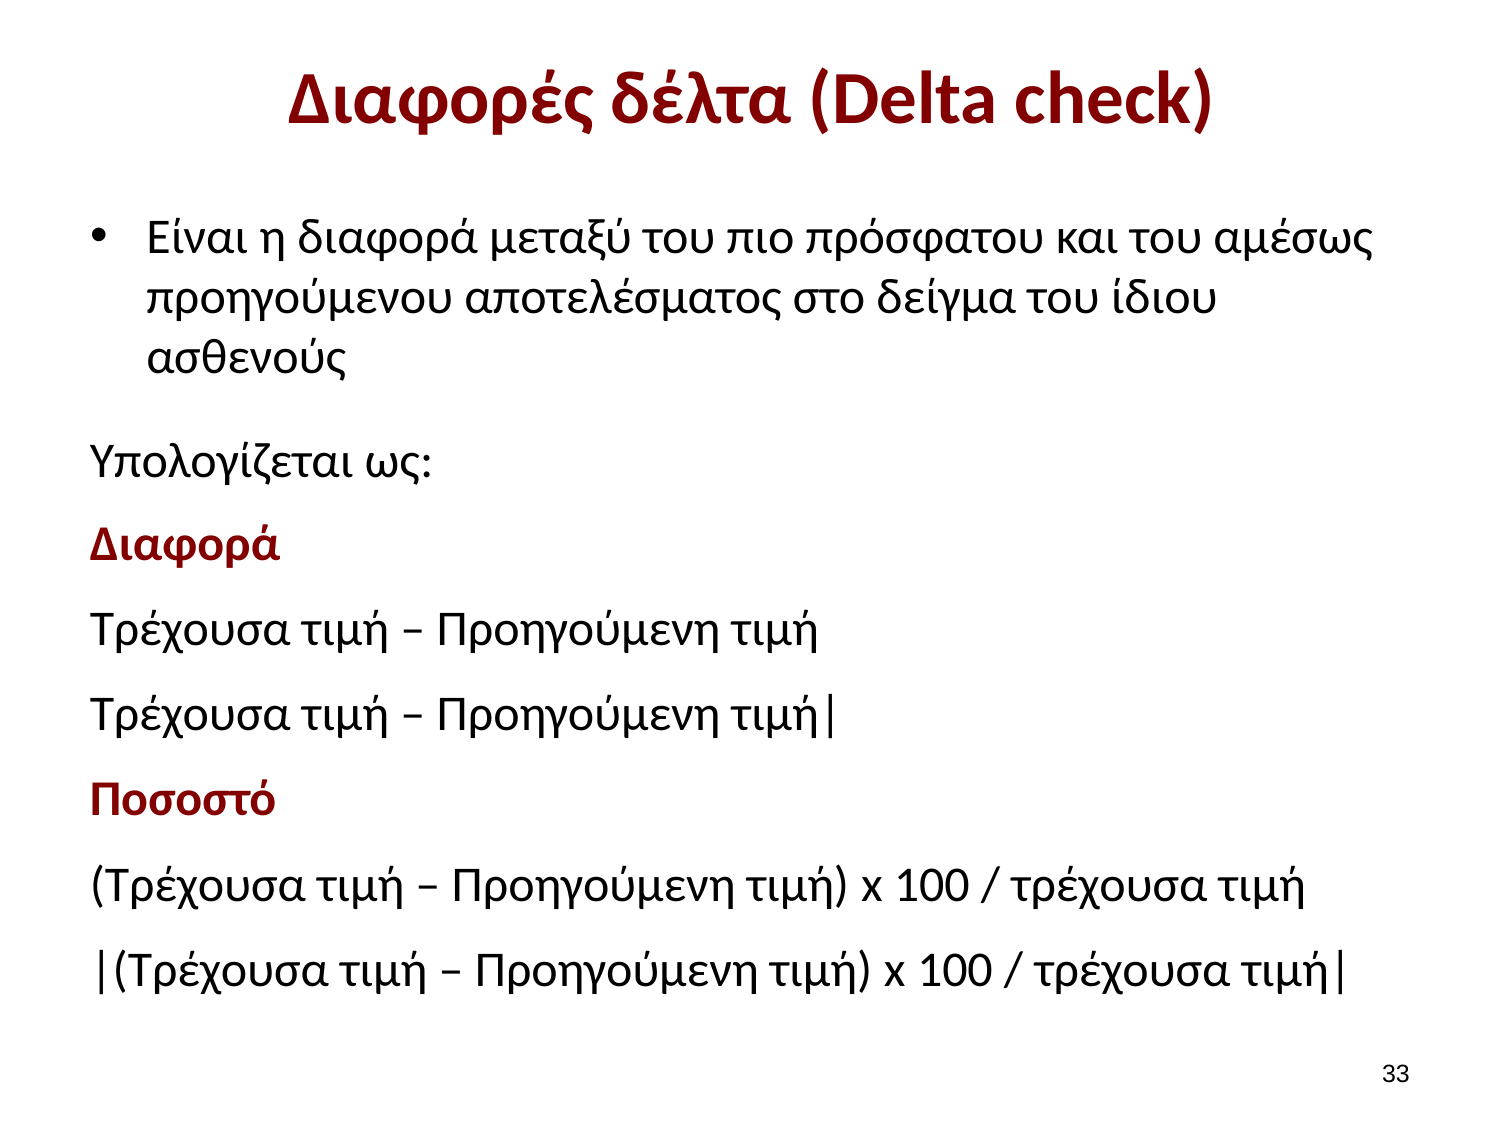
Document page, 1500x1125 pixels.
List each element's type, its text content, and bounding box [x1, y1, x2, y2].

text_box Υπολογίζεται ως: [75, 413, 625, 502]
slide_number 32 [1074, 1042, 1425, 1103]
title Διαφορές δέλτα (Delta check) [76, 19, 1427, 169]
list Είναι η διαφορά μεταξύ του πιο πρόσφατου και του αμέσως προηγούμενου αποτελέσματος στο δείγμα του ίδιου ασθενούς [75, 196, 1425, 398]
text_box Διαφορά Τρέχουσα τιμή – Προηγούμενη τιμή Τρέχουσα τιμή – Προηγούμενη τιμή| Ποσοστό (Τρέχουσα τιμή – Προηγούμενη τιμή) x 100 / τρέχουσα τιμή |(Τρέχουσα τιμή – Προηγούμενη τιμή) x 100 / τρέχουσα τιμή| [75, 503, 1412, 1004]
